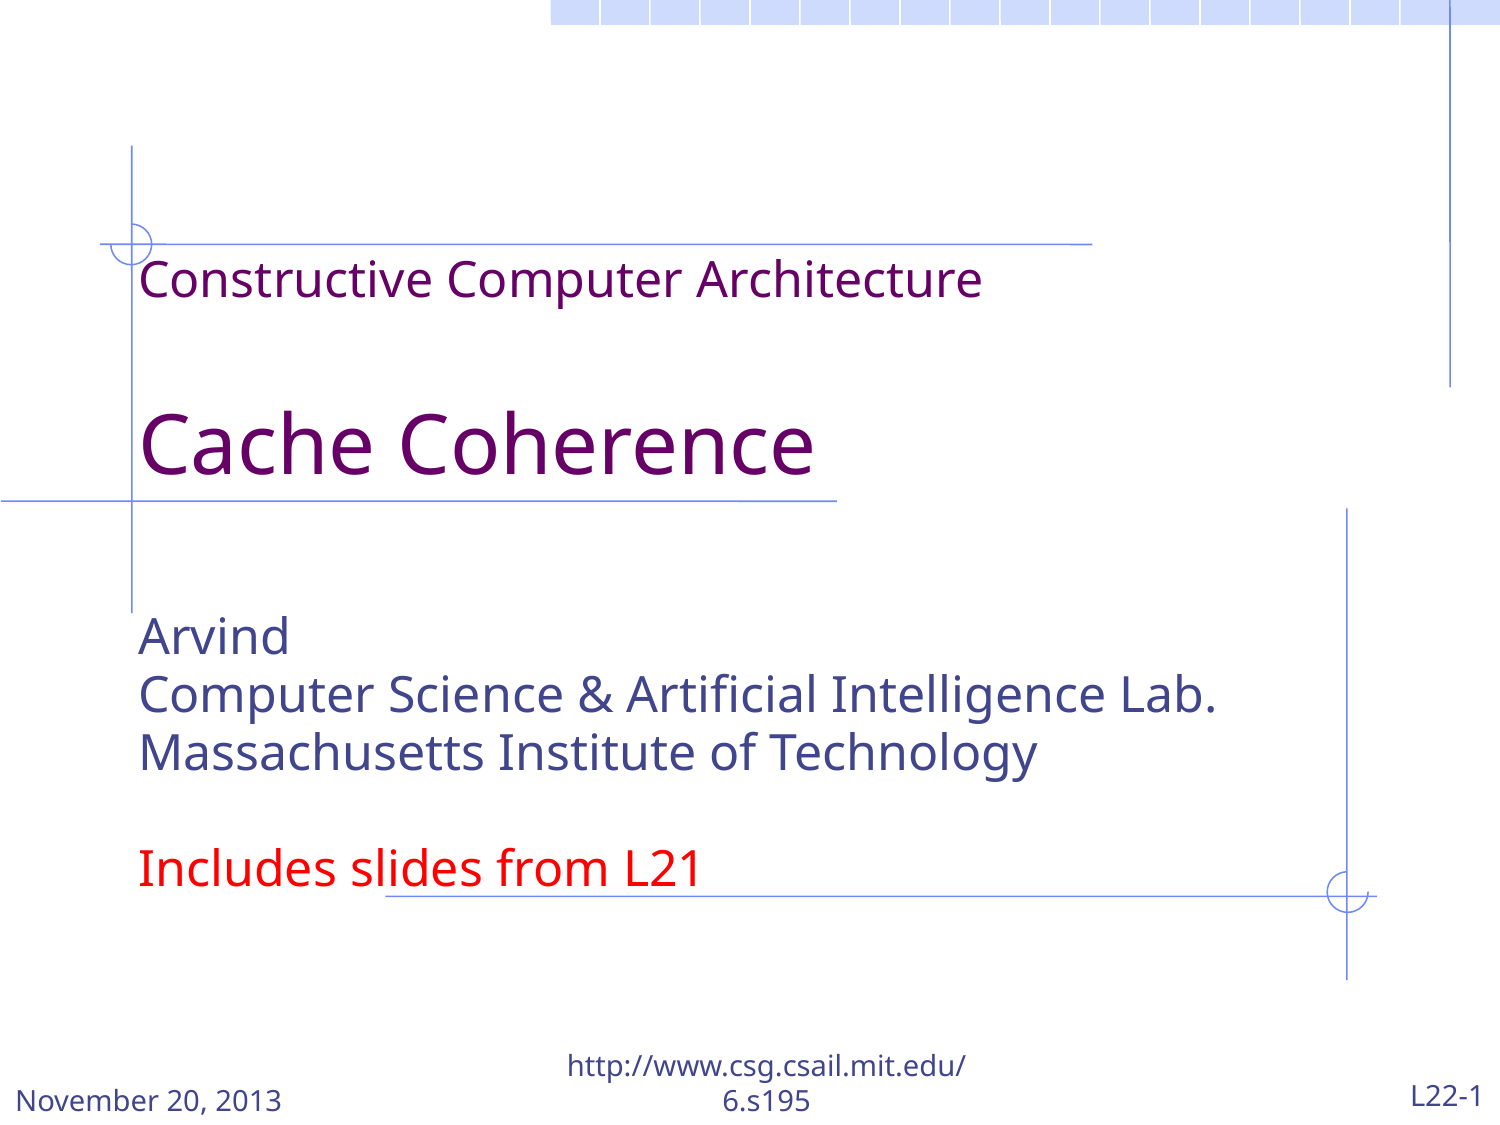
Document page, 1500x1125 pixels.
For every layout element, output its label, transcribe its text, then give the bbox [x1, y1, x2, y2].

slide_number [0, 1049, 313, 1125]
footer http://www.csg.csail.mit.edu/6.s195 [508, 1049, 1026, 1125]
subtitle Constructive Computer Architecture Cache Coherence Arvind Computer Science & Artificial Intelligence Lab. Massachusetts Institute of Technology Includes slides from L21 [123, 251, 1420, 1016]
slide_number L22-1 [1187, 1049, 1500, 1125]
